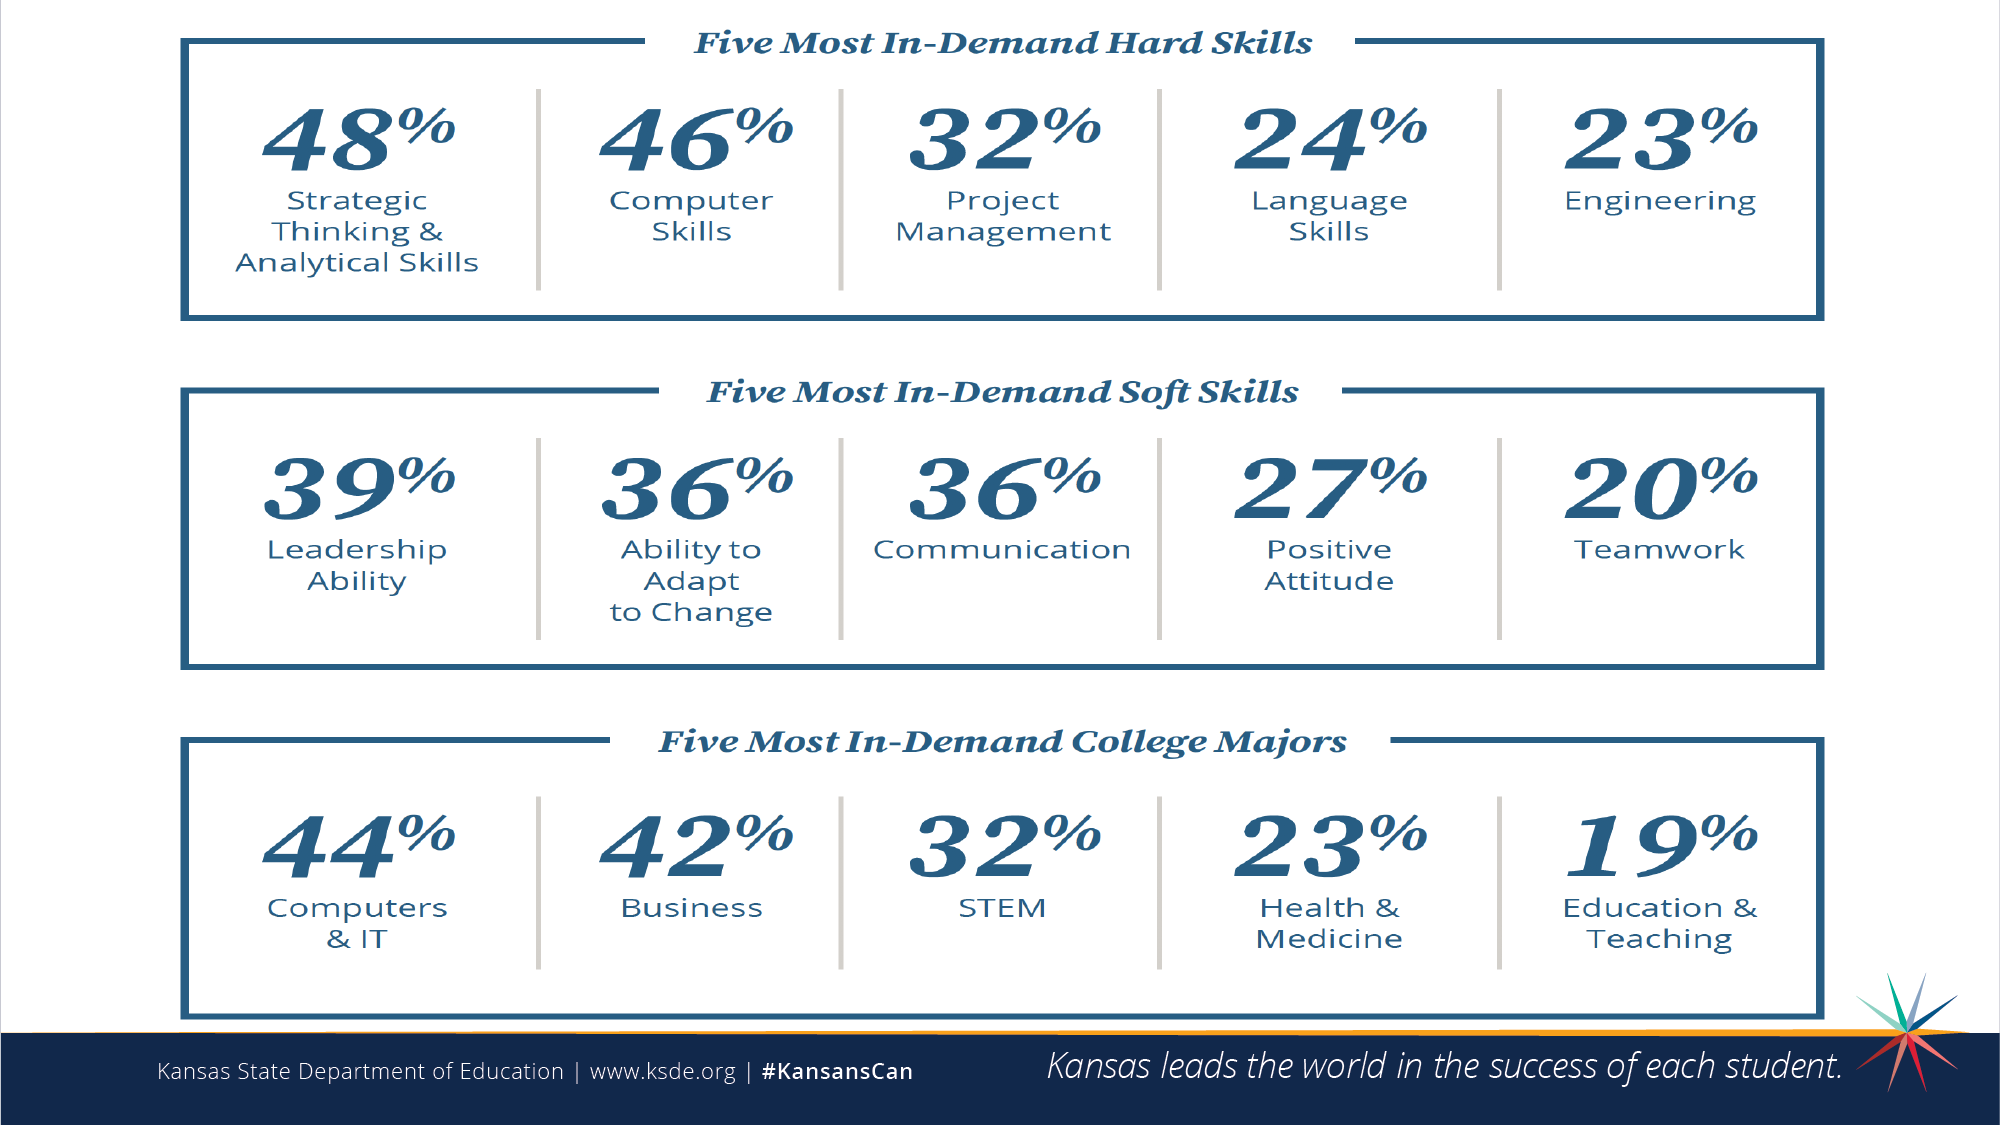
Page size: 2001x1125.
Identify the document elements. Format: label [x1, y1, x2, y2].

list [164, 26, 1836, 1028]
picture [0, 0, 2000, 1125]
